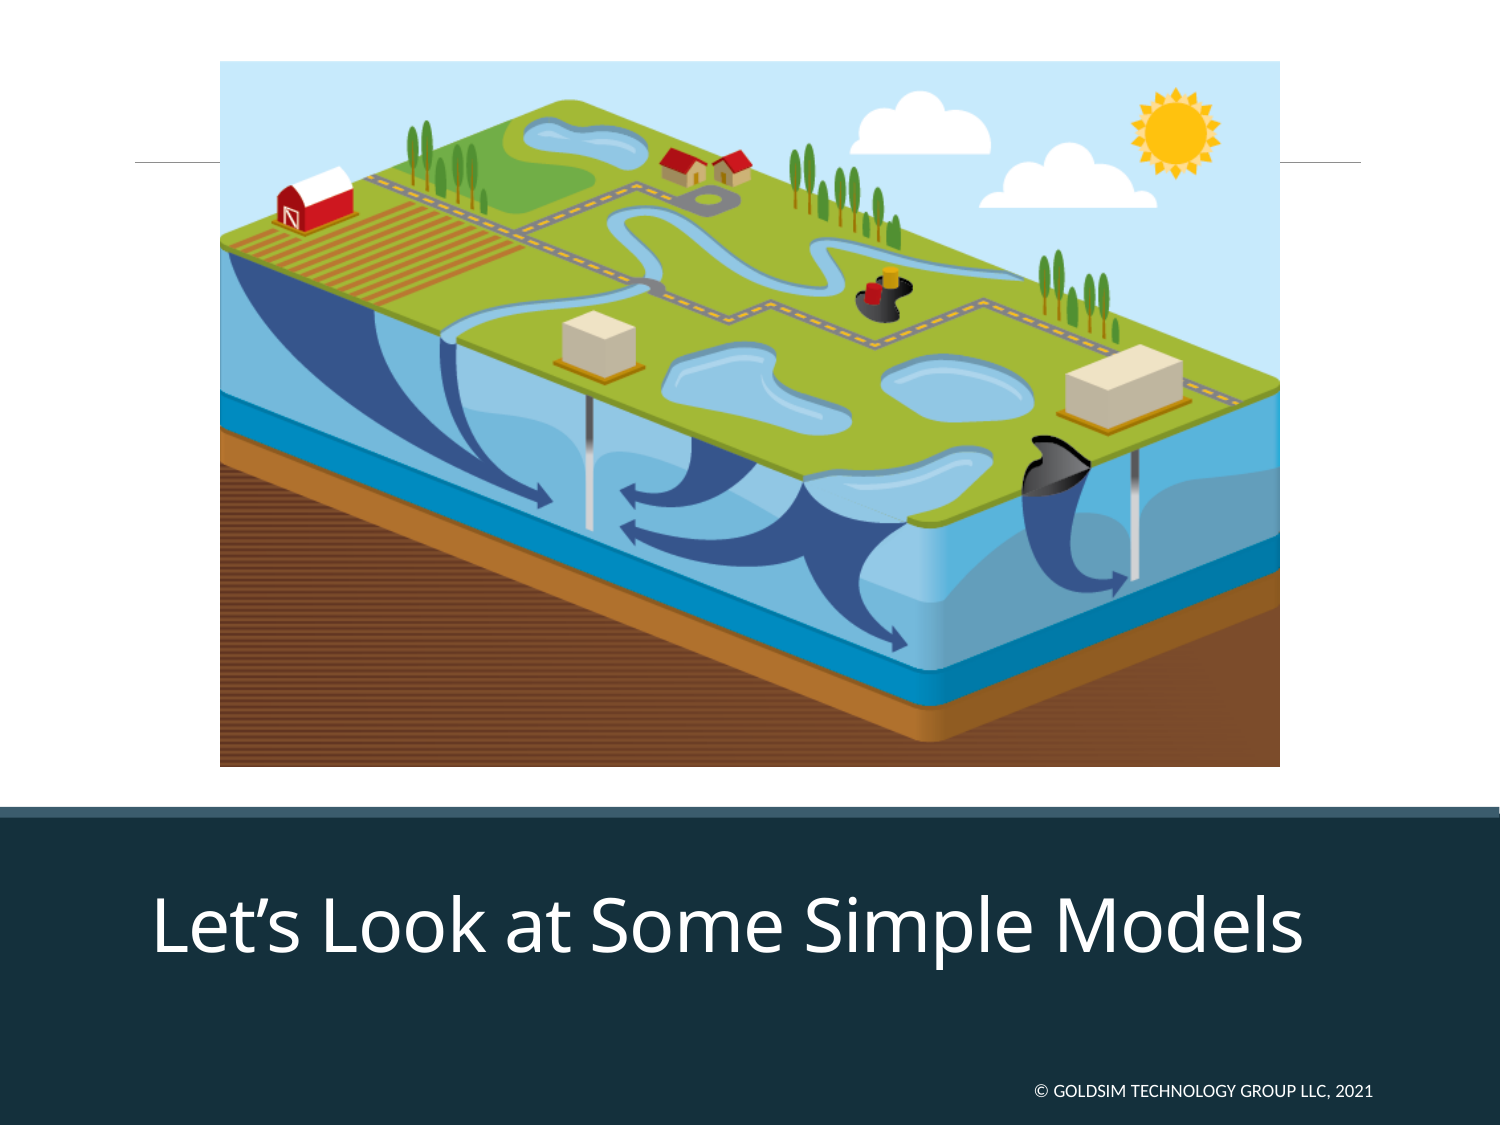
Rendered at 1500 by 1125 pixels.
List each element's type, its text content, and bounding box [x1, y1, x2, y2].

picture [220, 61, 1280, 670]
title Let’s Look at Some Simple Models [135, 832, 1380, 968]
footer © GoldSim Technology Group LLC, 2021 [906, 1059, 1500, 1120]
picture [220, 426, 1280, 768]
